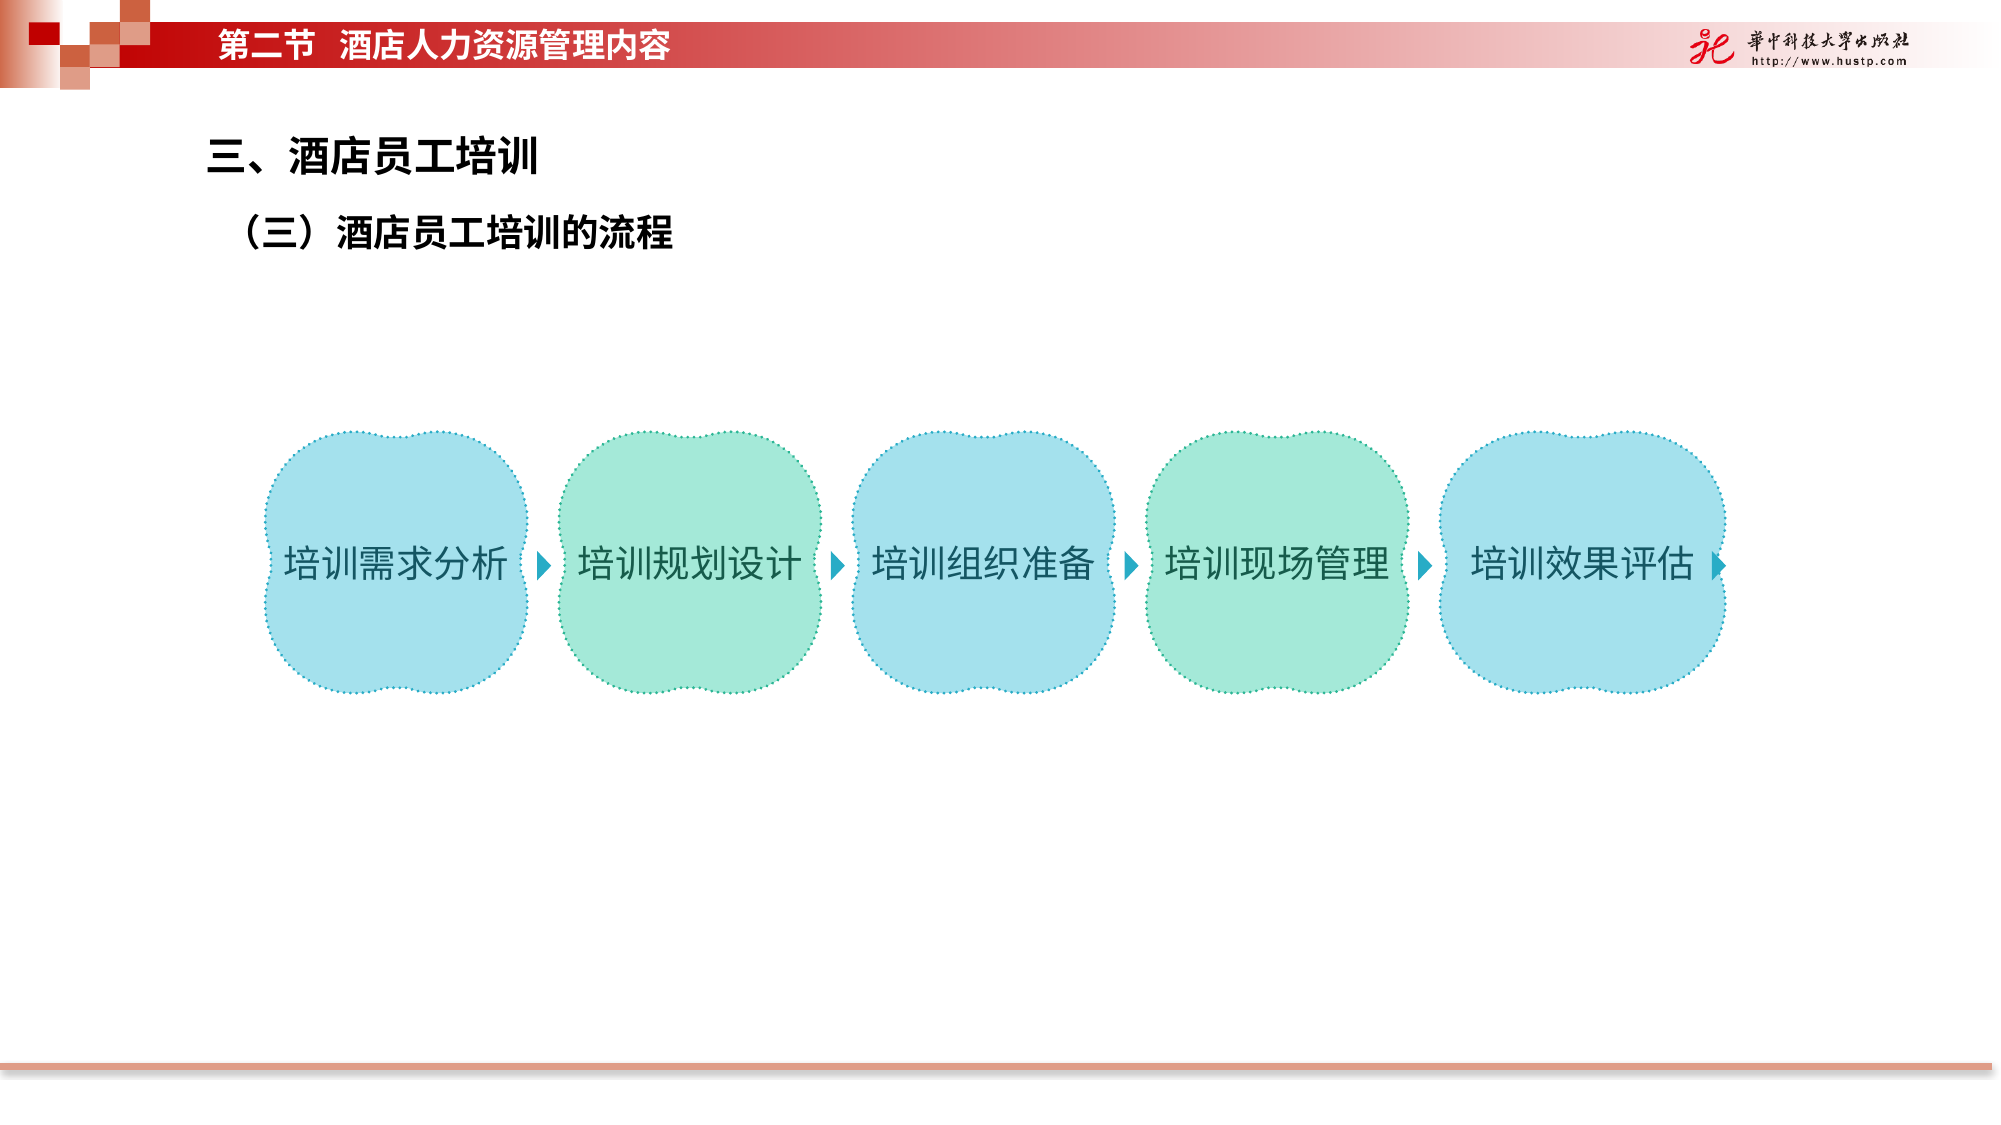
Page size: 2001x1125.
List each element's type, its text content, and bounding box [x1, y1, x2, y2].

text_box 三、酒店员工培训 [190, 122, 1066, 187]
text_box 第二节 酒店人力资源管理内容 [202, 17, 971, 72]
picture [1661, 0, 1939, 90]
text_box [264, 431, 1727, 694]
text_box （三）酒店员工培训的流程 [209, 201, 808, 262]
